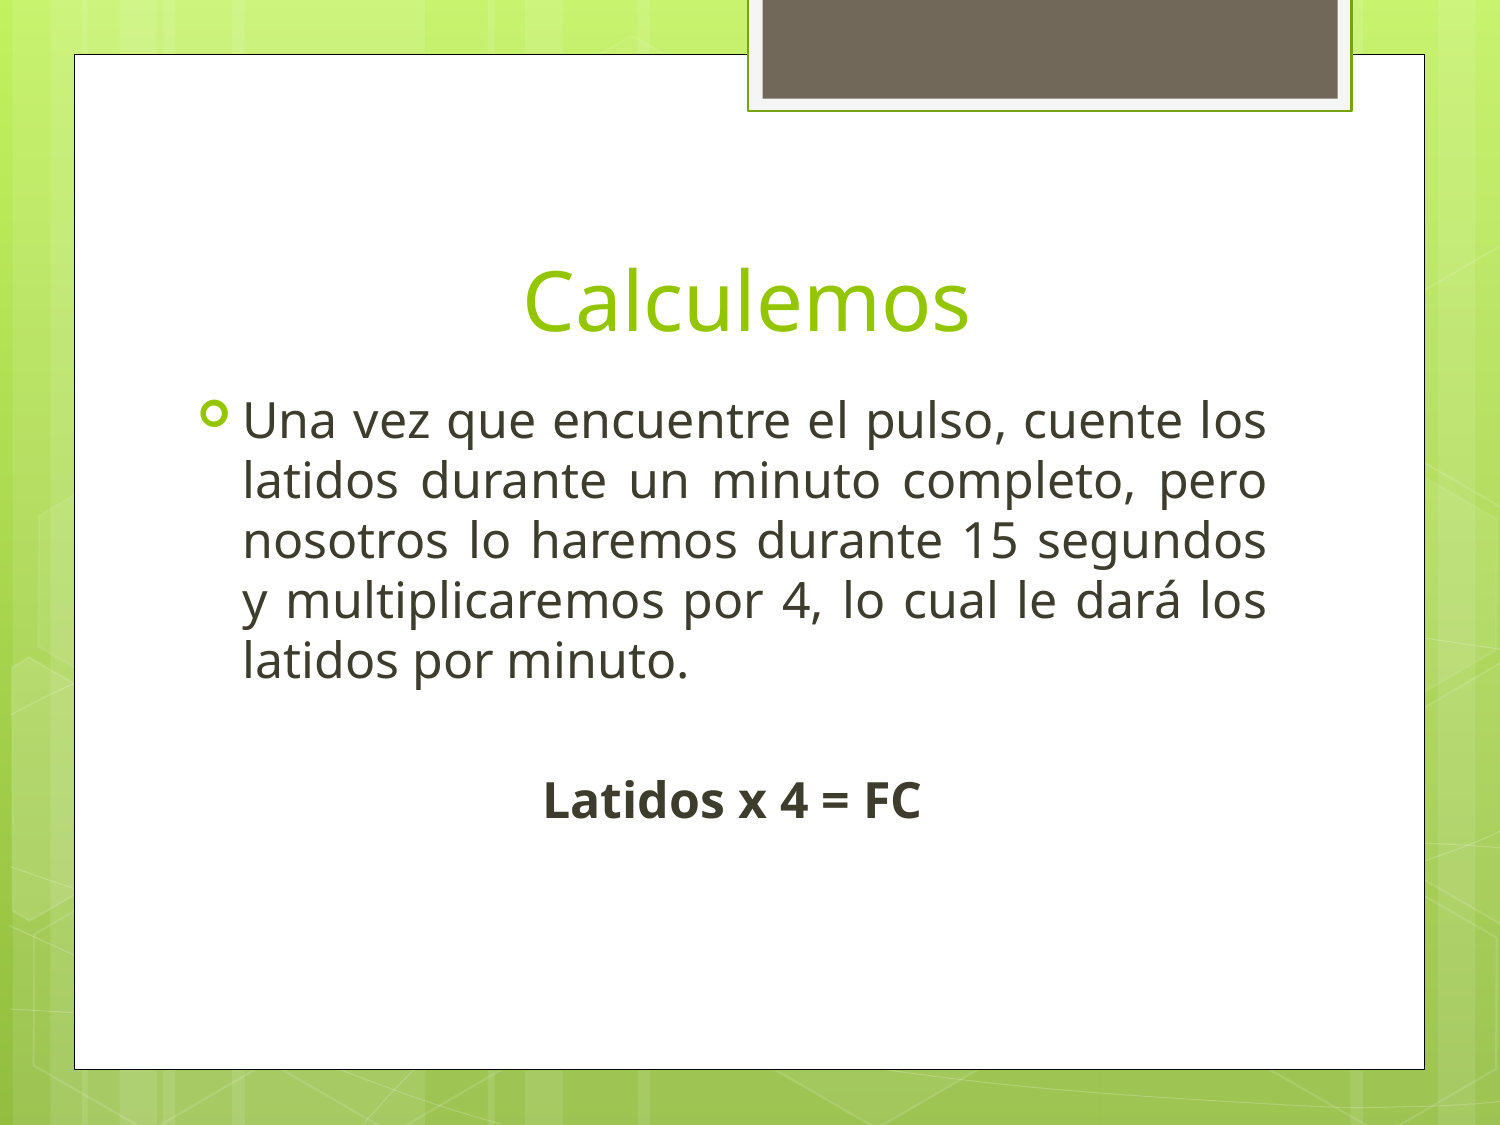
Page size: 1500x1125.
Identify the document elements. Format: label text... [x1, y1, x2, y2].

list Una vez que encuentre el pulso, cuente los latidos durante un minuto completo, pero nosotros lo haremos durante 15 segundos y multiplicaremos por 4, lo cual le dará los latidos por minuto. Latidos x 4 = FC [171, 381, 1283, 1034]
title Calculemos [171, 168, 1324, 357]
